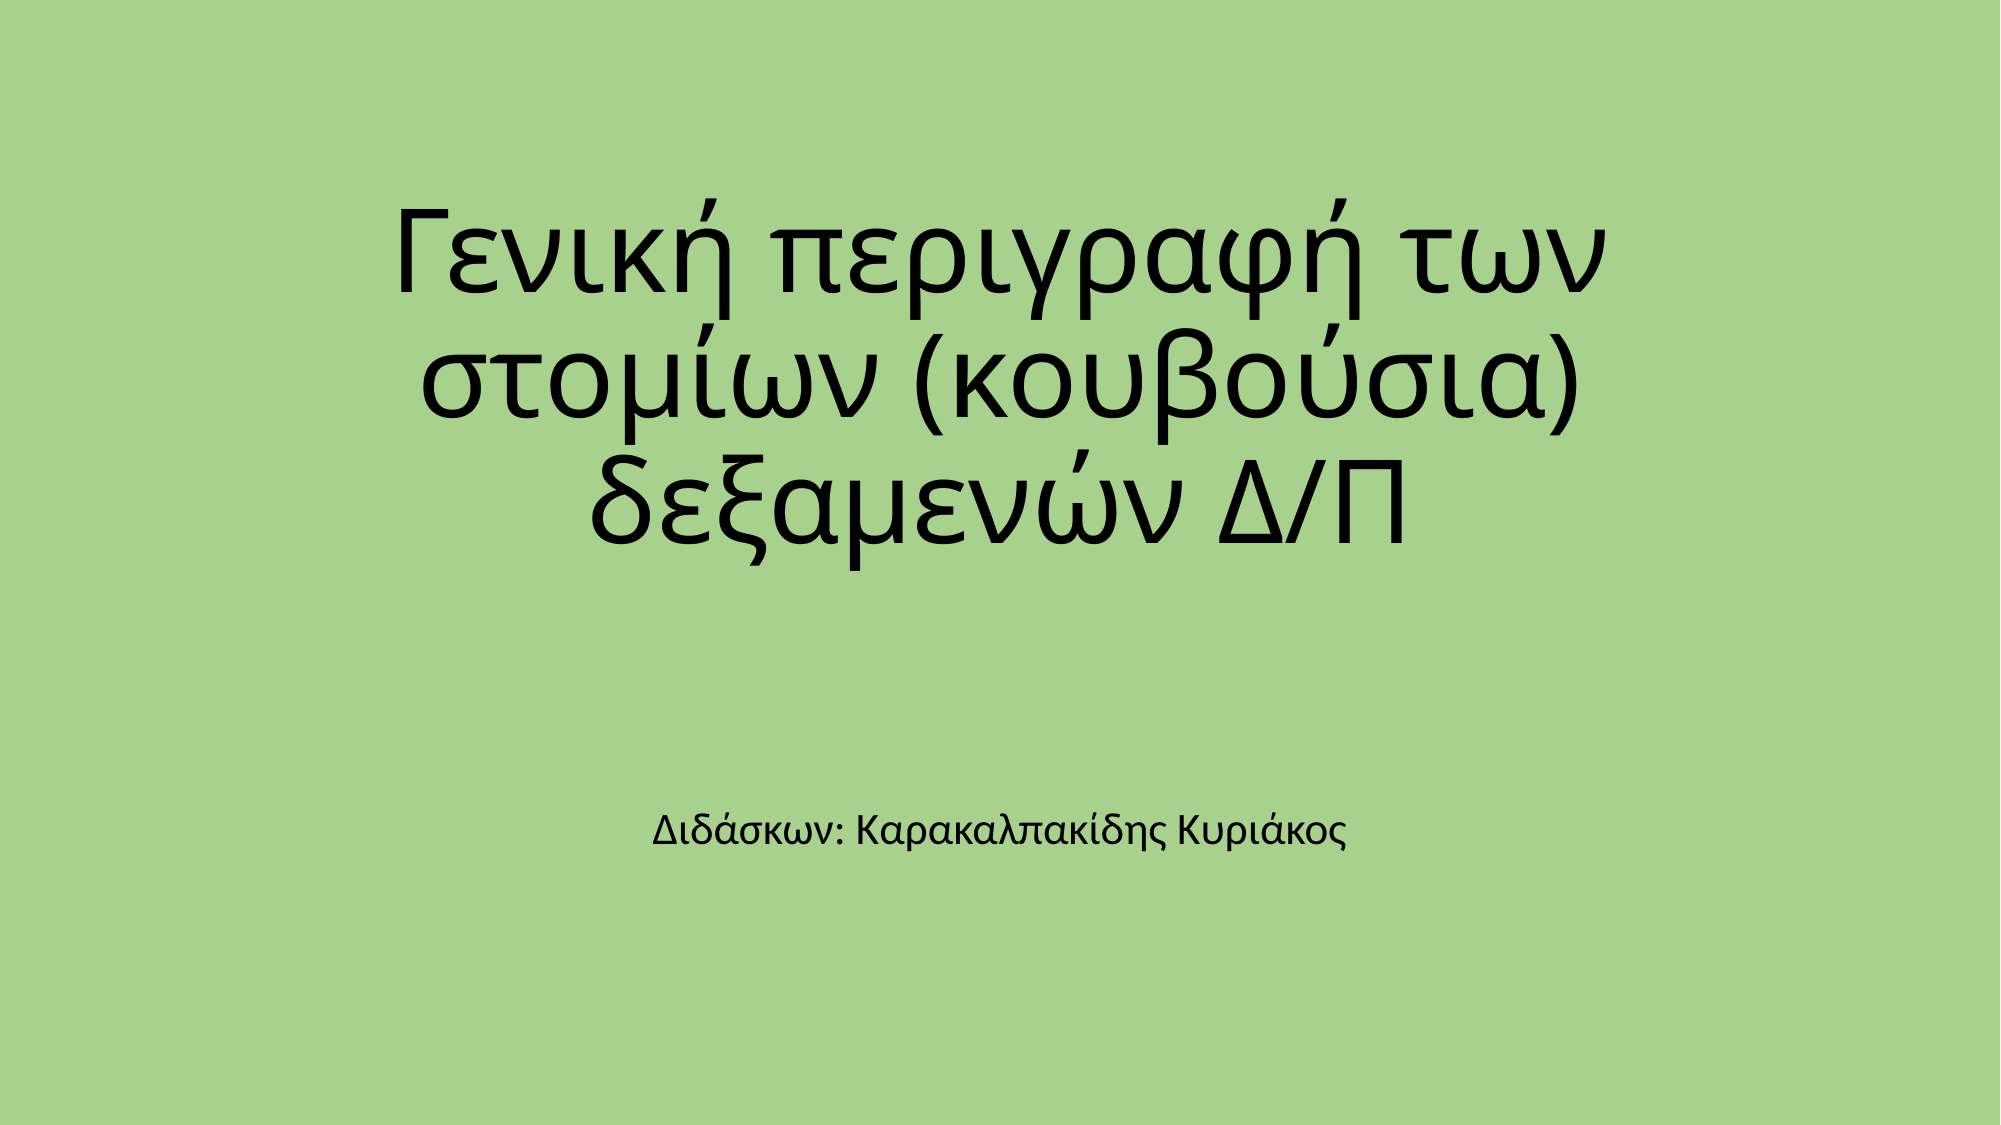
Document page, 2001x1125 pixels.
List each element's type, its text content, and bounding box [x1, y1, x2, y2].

subtitle Διδάσκων: Καρακαλπακίδης Κυριάκος [249, 590, 1750, 863]
title Γενική περιγραφή των στομίων (κουβούσια) δεξαμενών Δ/Π [249, 184, 1750, 576]
